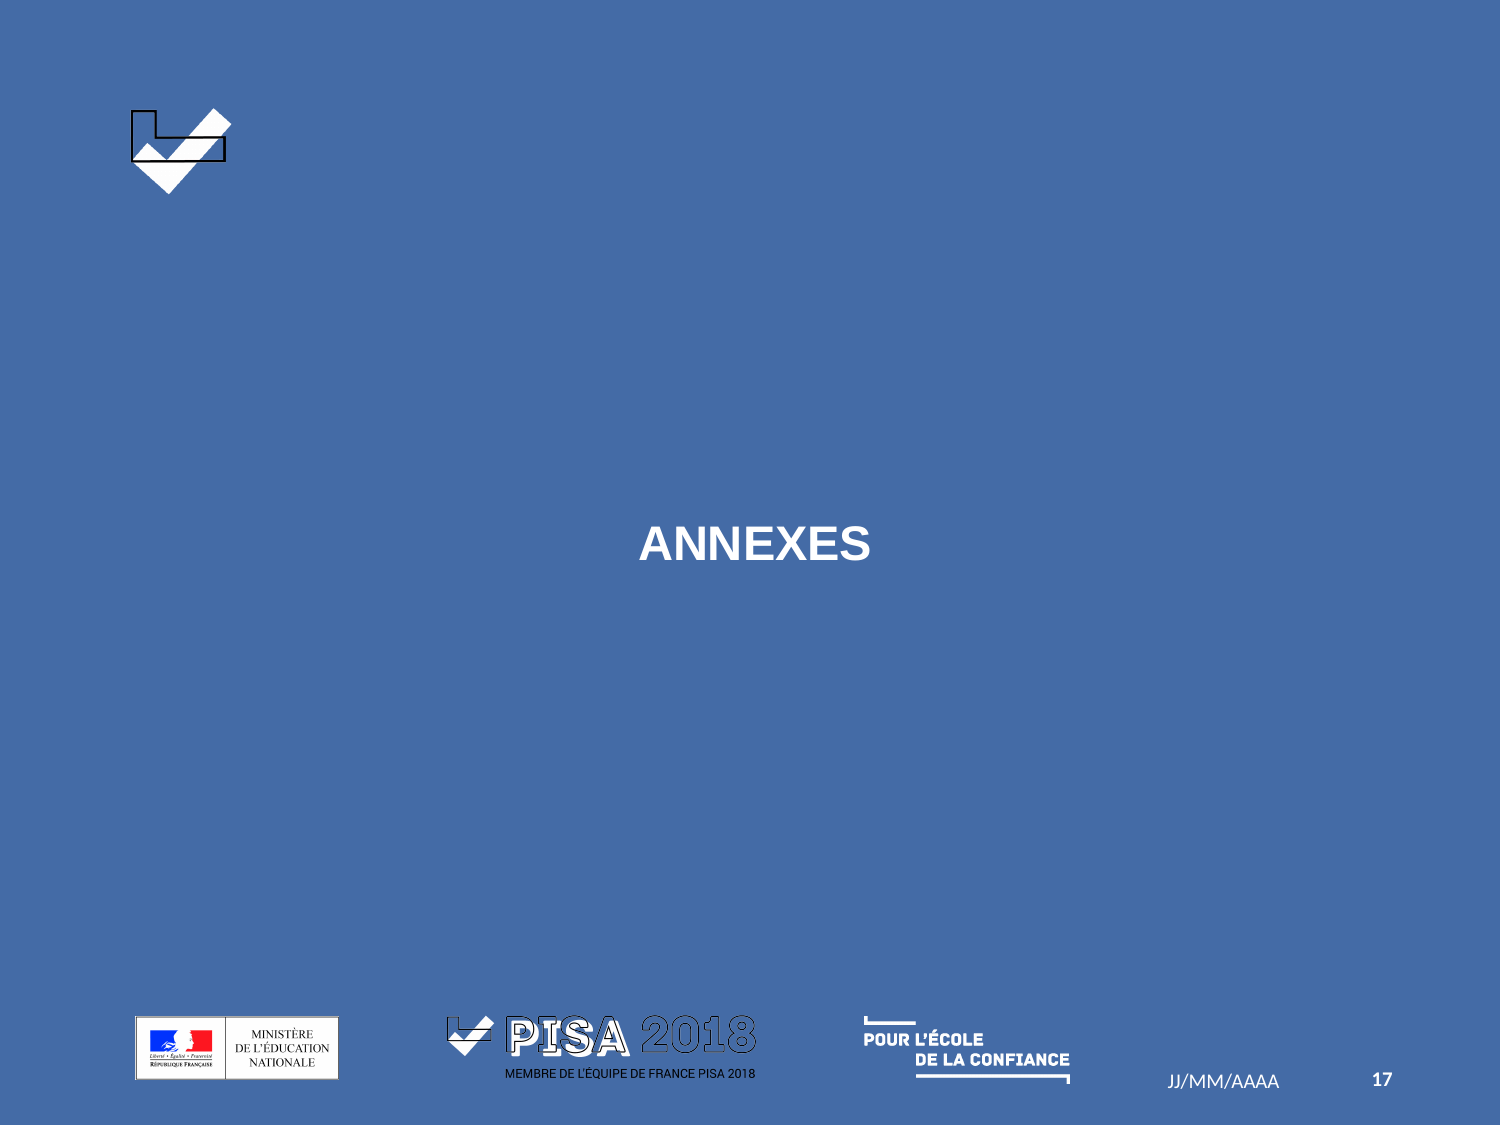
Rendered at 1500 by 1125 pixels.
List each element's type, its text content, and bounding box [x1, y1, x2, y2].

picture [90, 92, 264, 211]
slide_number 17 [1353, 1048, 1411, 1109]
picture [502, 1065, 757, 1081]
title ANNEXES [170, 504, 1326, 578]
picture [447, 1015, 756, 1057]
picture [864, 1016, 1070, 1084]
picture [135, 1016, 339, 1080]
